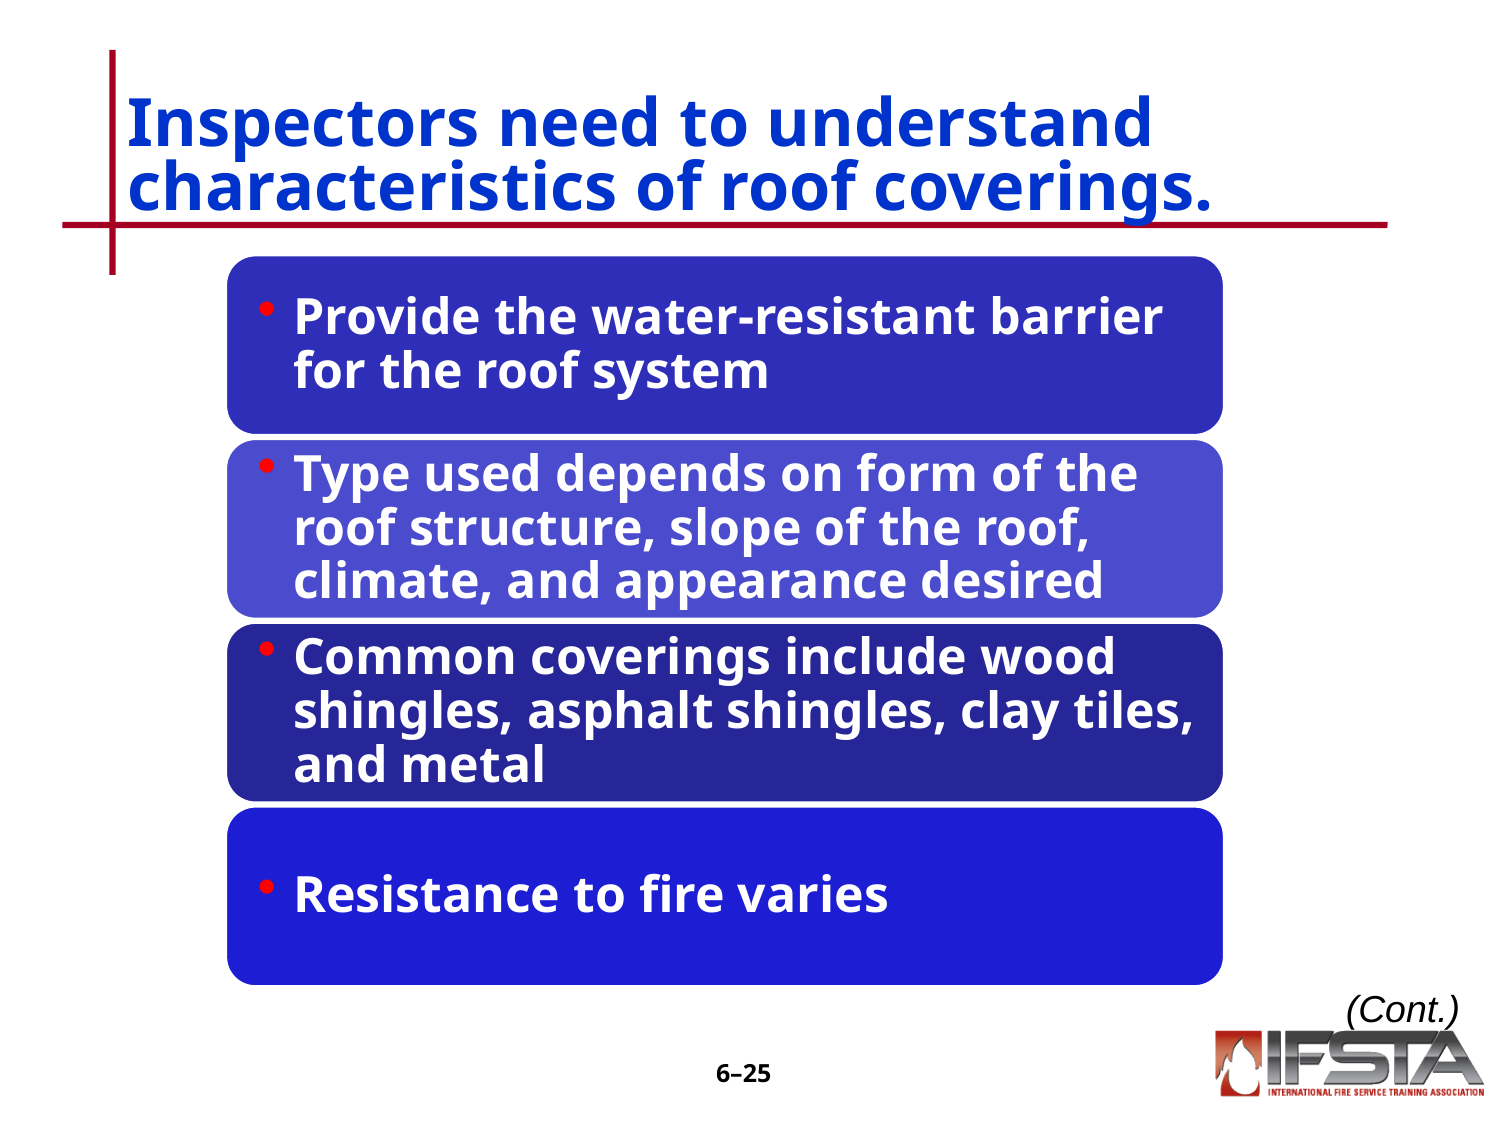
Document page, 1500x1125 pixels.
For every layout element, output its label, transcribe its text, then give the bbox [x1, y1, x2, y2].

picture [1215, 1030, 1485, 1099]
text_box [224, 253, 1226, 988]
title Inspectors need to understand characteristics of roof coverings. [112, 87, 1388, 238]
text_box (Cont.) [1224, 977, 1475, 1038]
slide_number 6–24 [587, 1050, 900, 1125]
